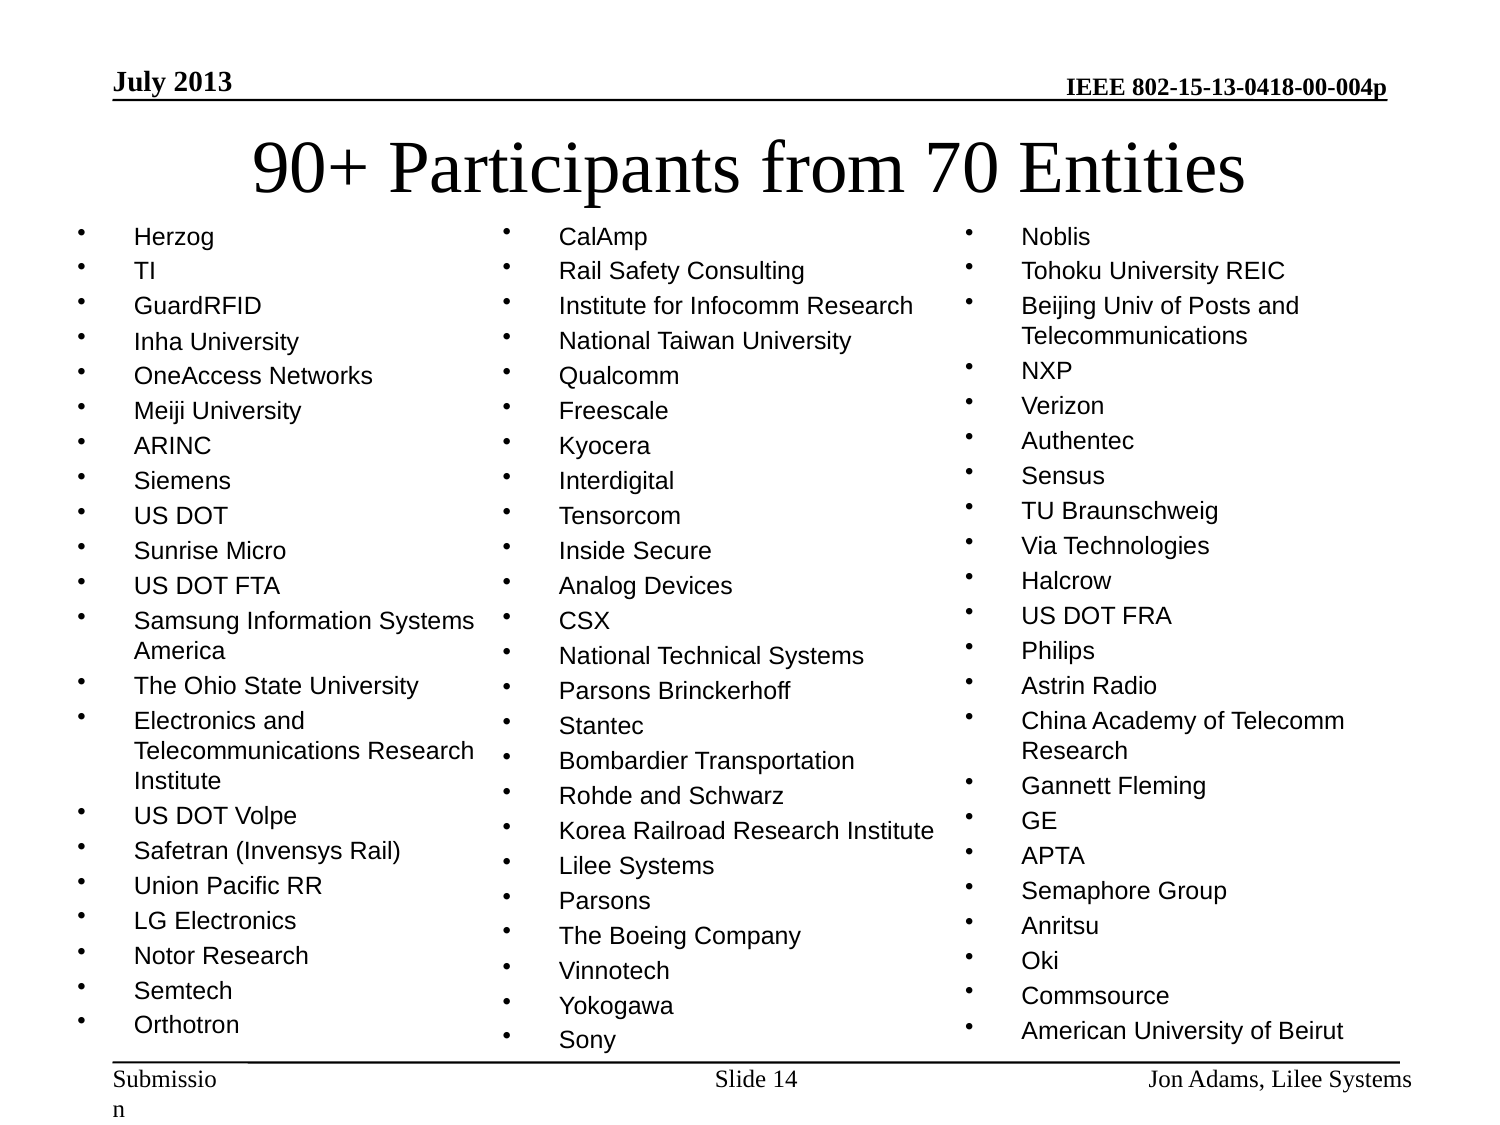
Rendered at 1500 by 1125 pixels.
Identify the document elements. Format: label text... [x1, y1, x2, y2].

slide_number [112, 62, 375, 98]
title 90+ Participants from 70 Entities [112, 112, 1388, 212]
text_box CalAmp Rail Safety Consulting Institute for Infocomm Research National Taiwan University Qualcomm Freescale Kyocera Interdigital Tensorcom Inside Secure Analog Devices CSX National Technical Systems Parsons Brinckerhoff Stantec Bombardier Transportation Rohde and Schwarz Korea Railroad Research Institute Lilee Systems Parsons The Boeing Company Vinnotech Yokogawa Sony [487, 212, 963, 1050]
footer Jon Adams, Lilee Systems [900, 1062, 1413, 1093]
slide_number Slide 14 [712, 1062, 800, 1093]
list Herzog TI GuardRFID Inha University OneAccess Networks Meiji University ARINC Siemens US DOT Sunrise Micro US DOT FTA Samsung Information Systems America The Ohio State University Electronics and Telecommunications Research Institute US DOT Volpe Safetran (Invensys Rail) Union Pacific RR LG Electronics Notor Research Semtech Orthotron [62, 212, 487, 1050]
list Noblis Tohoku University REIC Beijing Univ of Posts and Telecommunications NXP Verizon Authentec Sensus TU Braunschweig Via Technologies Halcrow US DOT FRA Philips Astrin Radio China Academy of Telecomm Research Gannett Fleming GE APTA Semaphore Group Anritsu Oki Commsource American University of Beirut [963, 212, 1438, 1050]
